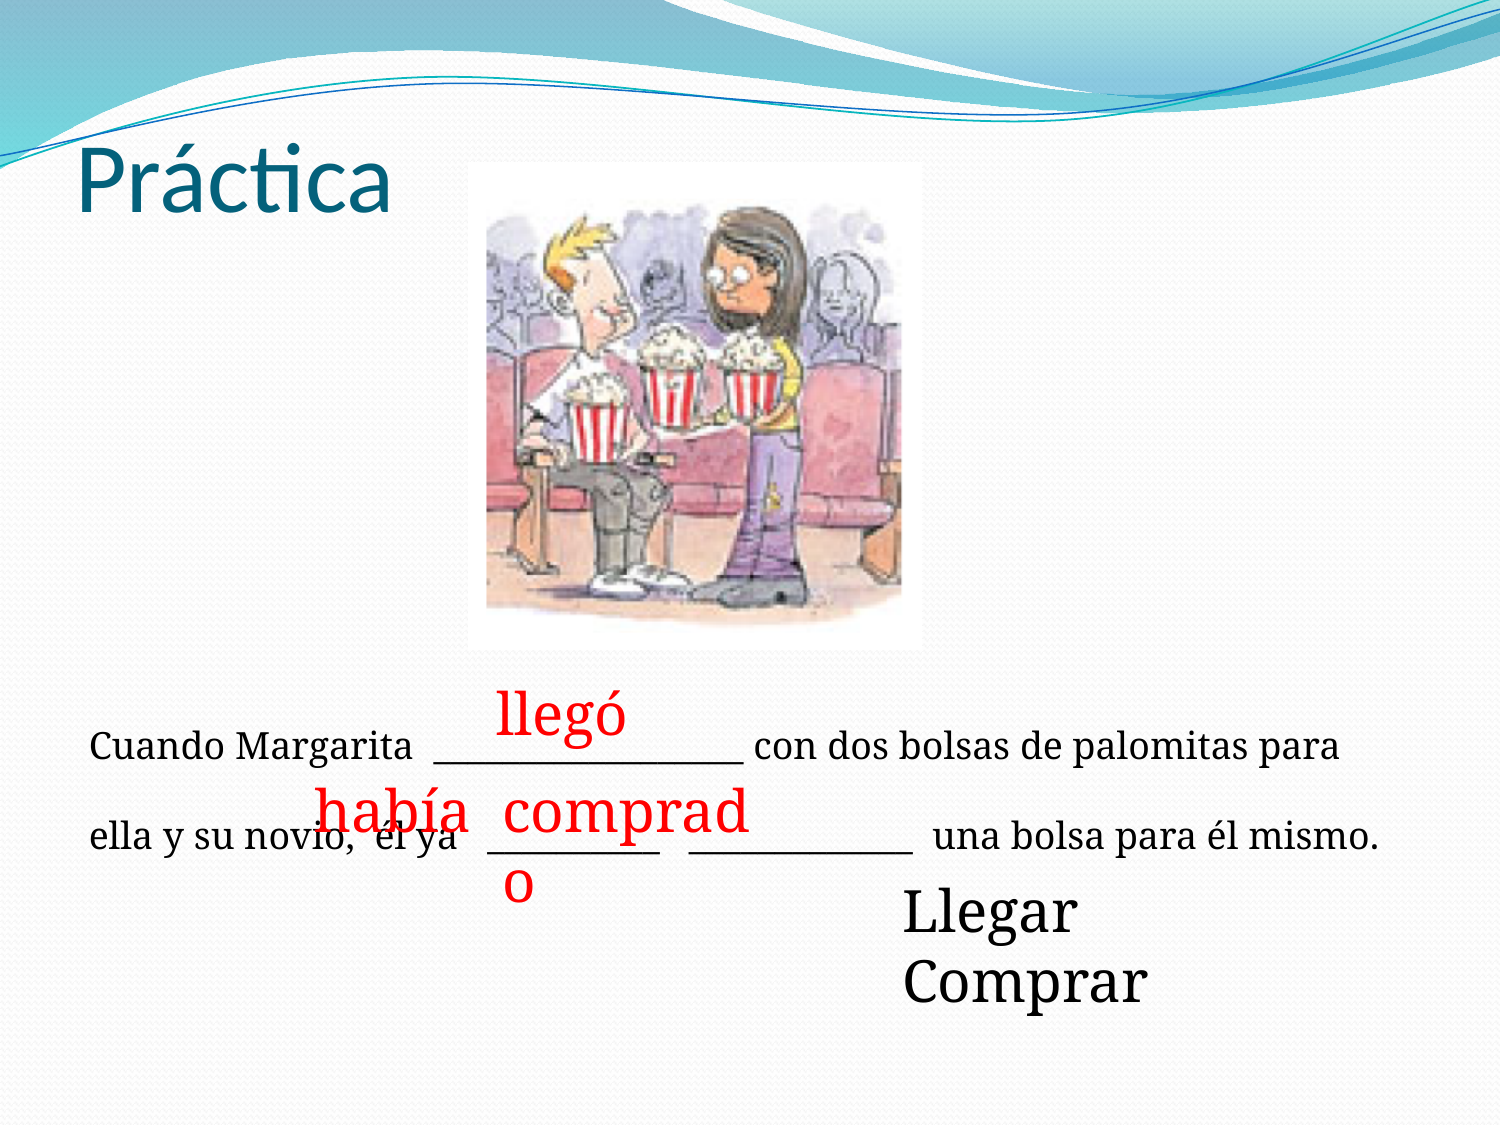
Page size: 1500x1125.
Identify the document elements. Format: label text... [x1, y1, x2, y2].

title Práctica [75, 104, 1425, 233]
text_box había [300, 766, 487, 852]
picture [468, 162, 922, 651]
text_box Llegar Comprar [887, 866, 1250, 1022]
text_box llegó [411, 669, 713, 755]
text_box comprado [487, 766, 794, 922]
text_box Cuando Margarita __________________ con dos bolsas de palomitas para ella y su novio, él ya __________ _____________ una bolsa para él mismo. [73, 669, 1424, 865]
